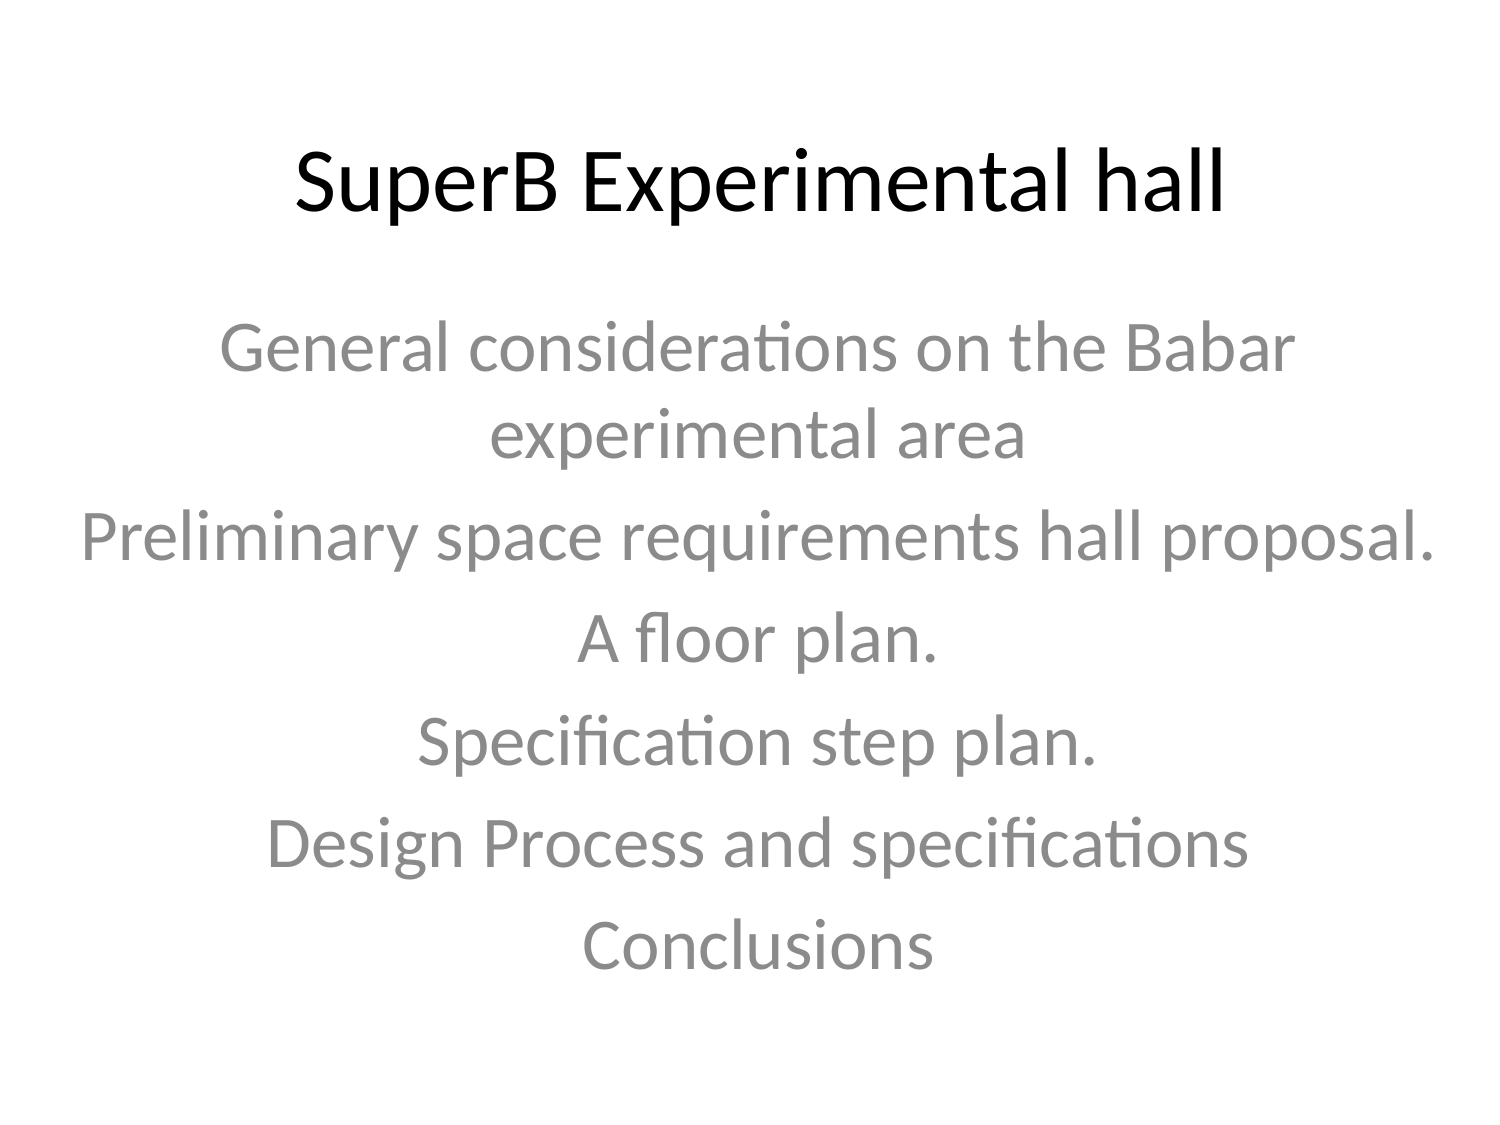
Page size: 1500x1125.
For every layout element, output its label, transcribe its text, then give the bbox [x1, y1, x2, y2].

subtitle General considerations on the Babar experimental area Preliminary space requirements hall proposal. A floor plan. Specification step plan. Design Process and specifications Conclusions [17, 290, 1500, 1024]
title SuperB Experimental hall [123, 54, 1399, 290]
